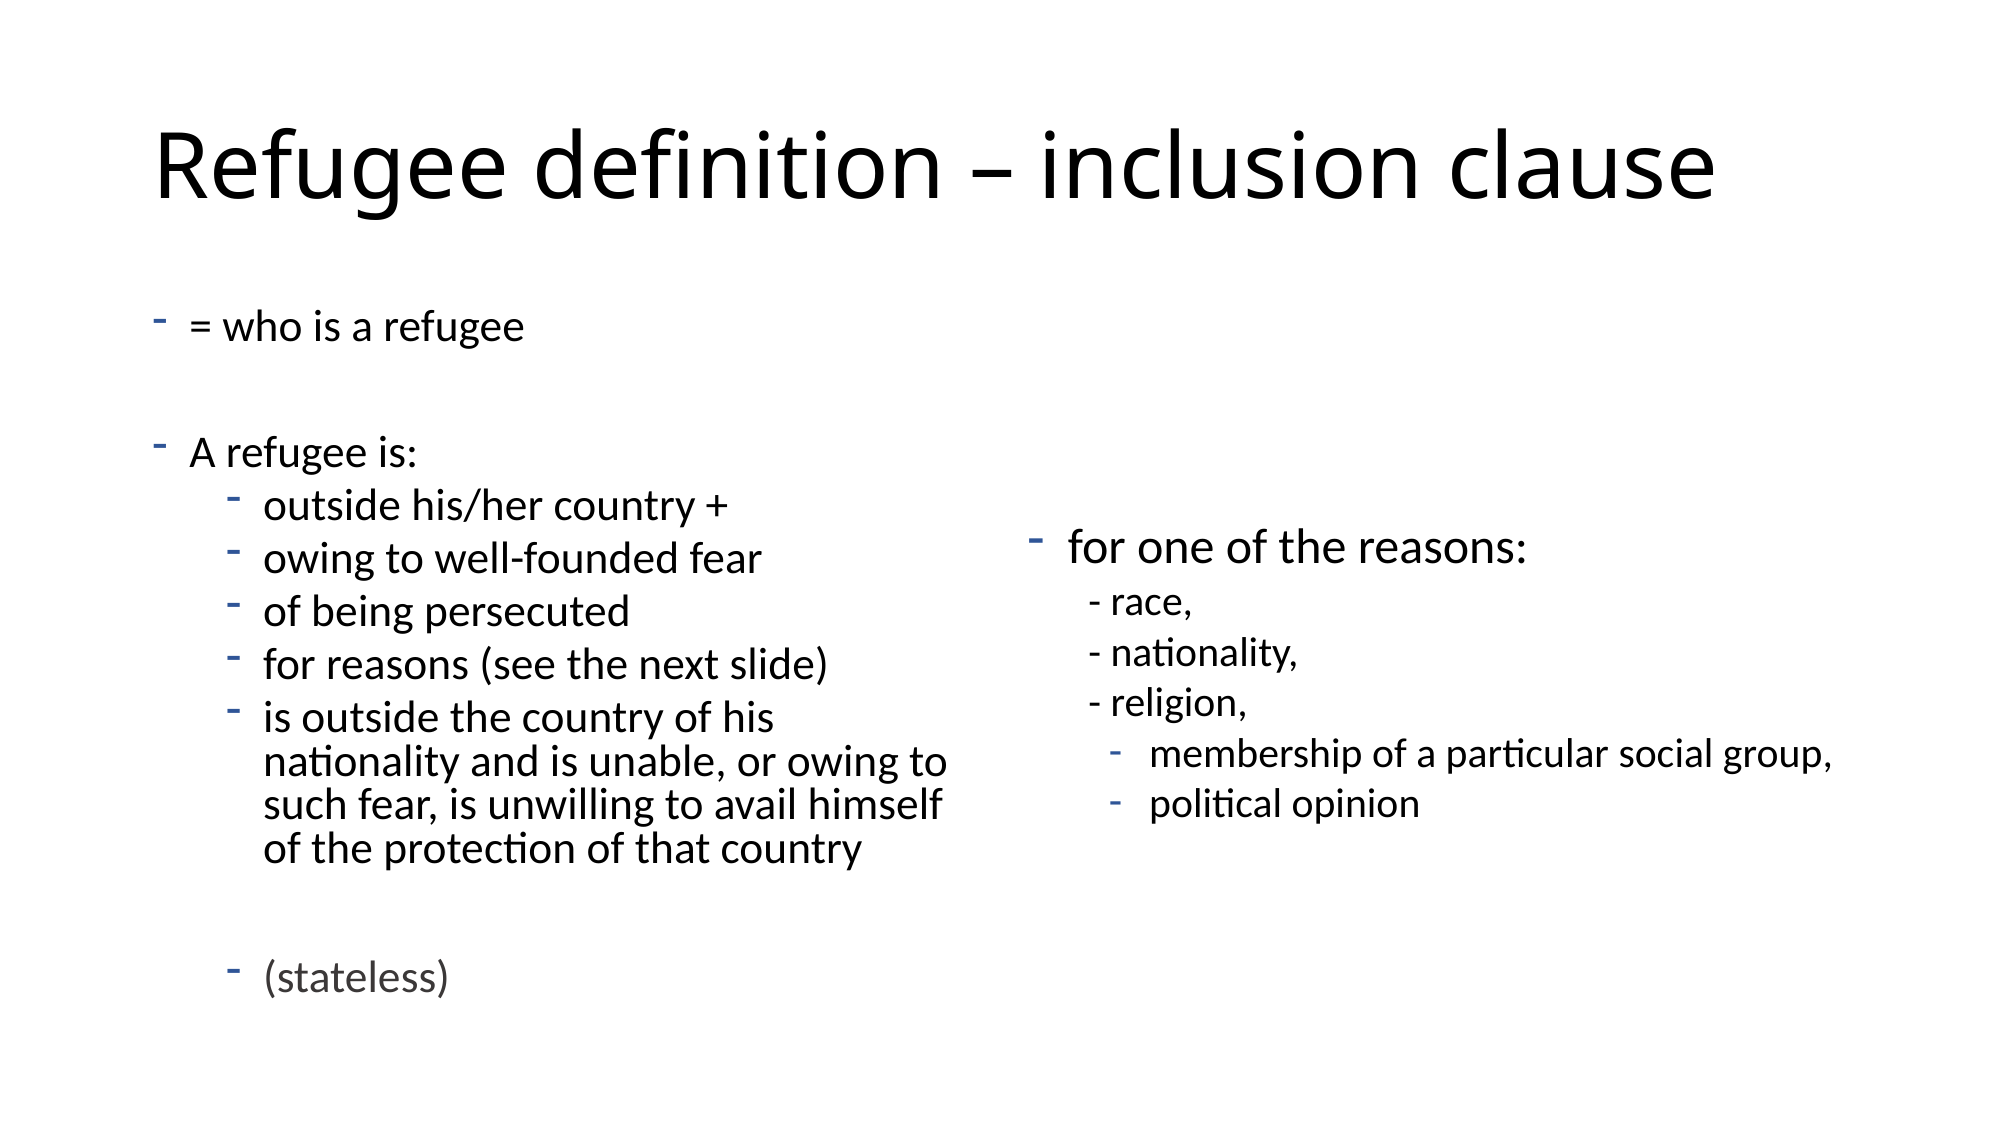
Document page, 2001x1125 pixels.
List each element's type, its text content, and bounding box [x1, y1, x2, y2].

title Refugee definition – inclusion clause [137, 59, 1863, 278]
list = who is a refugee A refugee is: outside his/her country + owing to well-founded fear of being persecuted for reasons (see the next slide) is outside the country of his nationality and is unable, or owing to such fear, is unwilling to avail himself of the protection of that country (stateless) [137, 299, 988, 1014]
list for one of the reasons: - race, - nationality, - religion, membership of a particular social group, political opinion [1012, 299, 1863, 1014]
